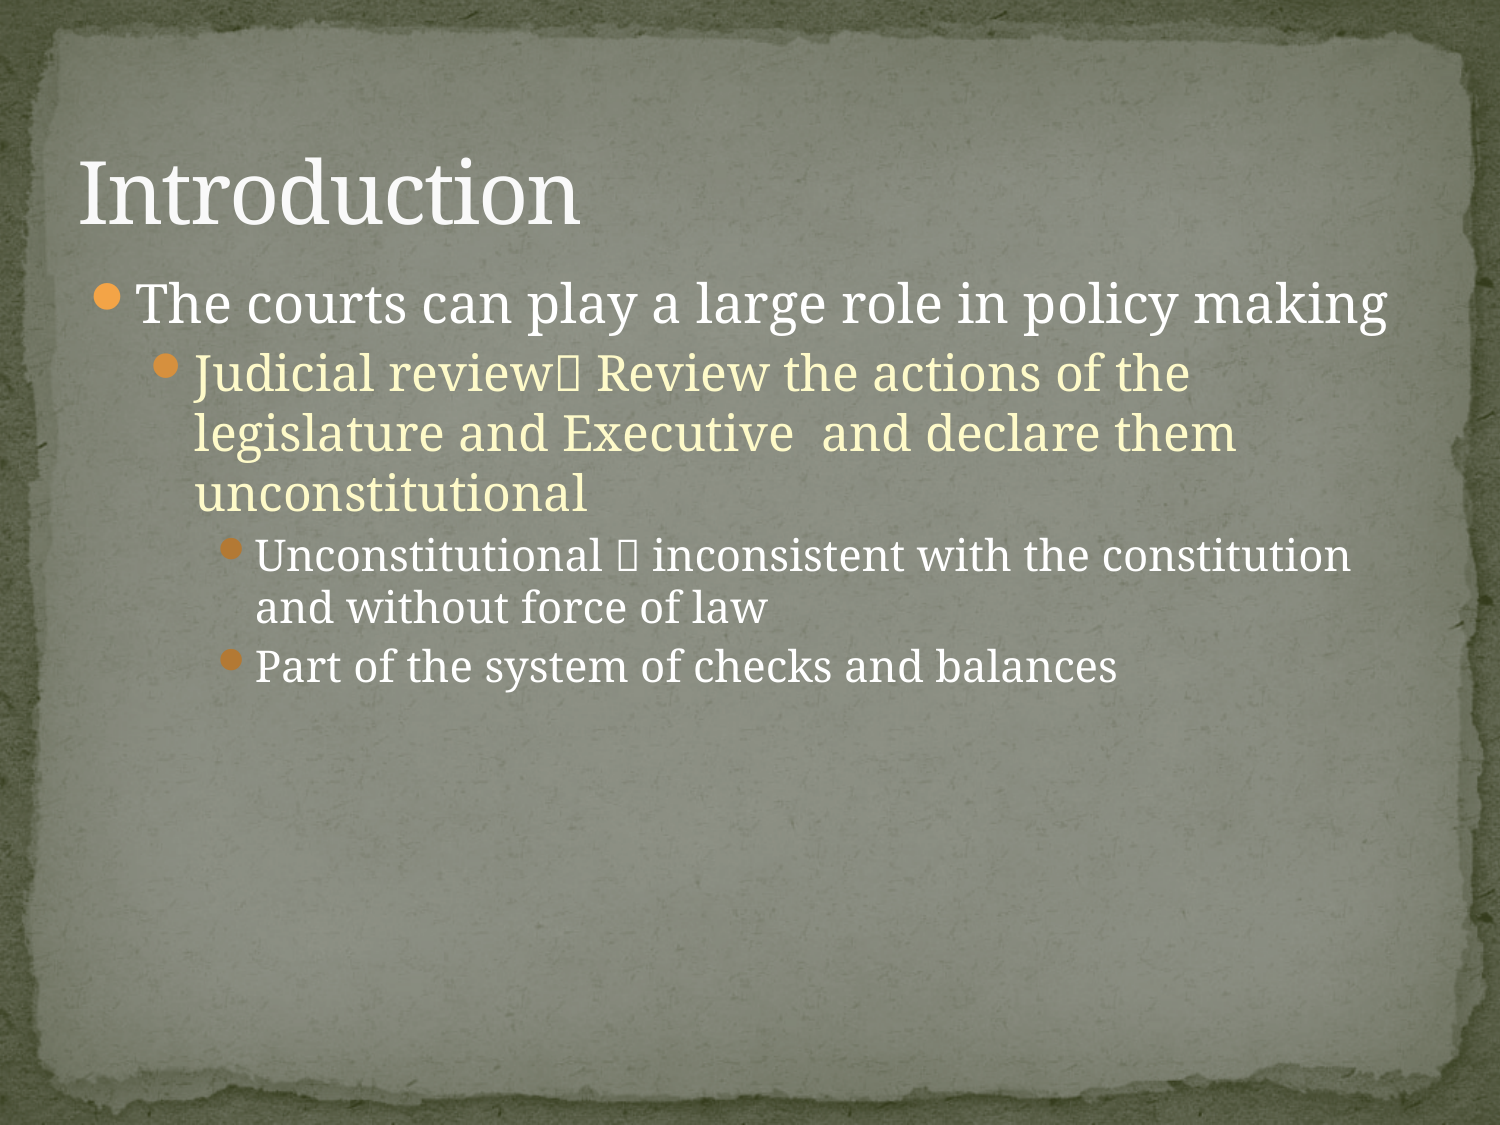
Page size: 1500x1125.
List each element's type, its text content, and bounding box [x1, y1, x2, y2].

title Introduction [62, 99, 1413, 250]
list The courts can play a large role in policy making Judicial review Review the actions of the legislature and Executive and declare them unconstitutional Unconstitutional  inconsistent with the constitution and without force of law Part of the system of checks and balances [75, 262, 1425, 1079]
